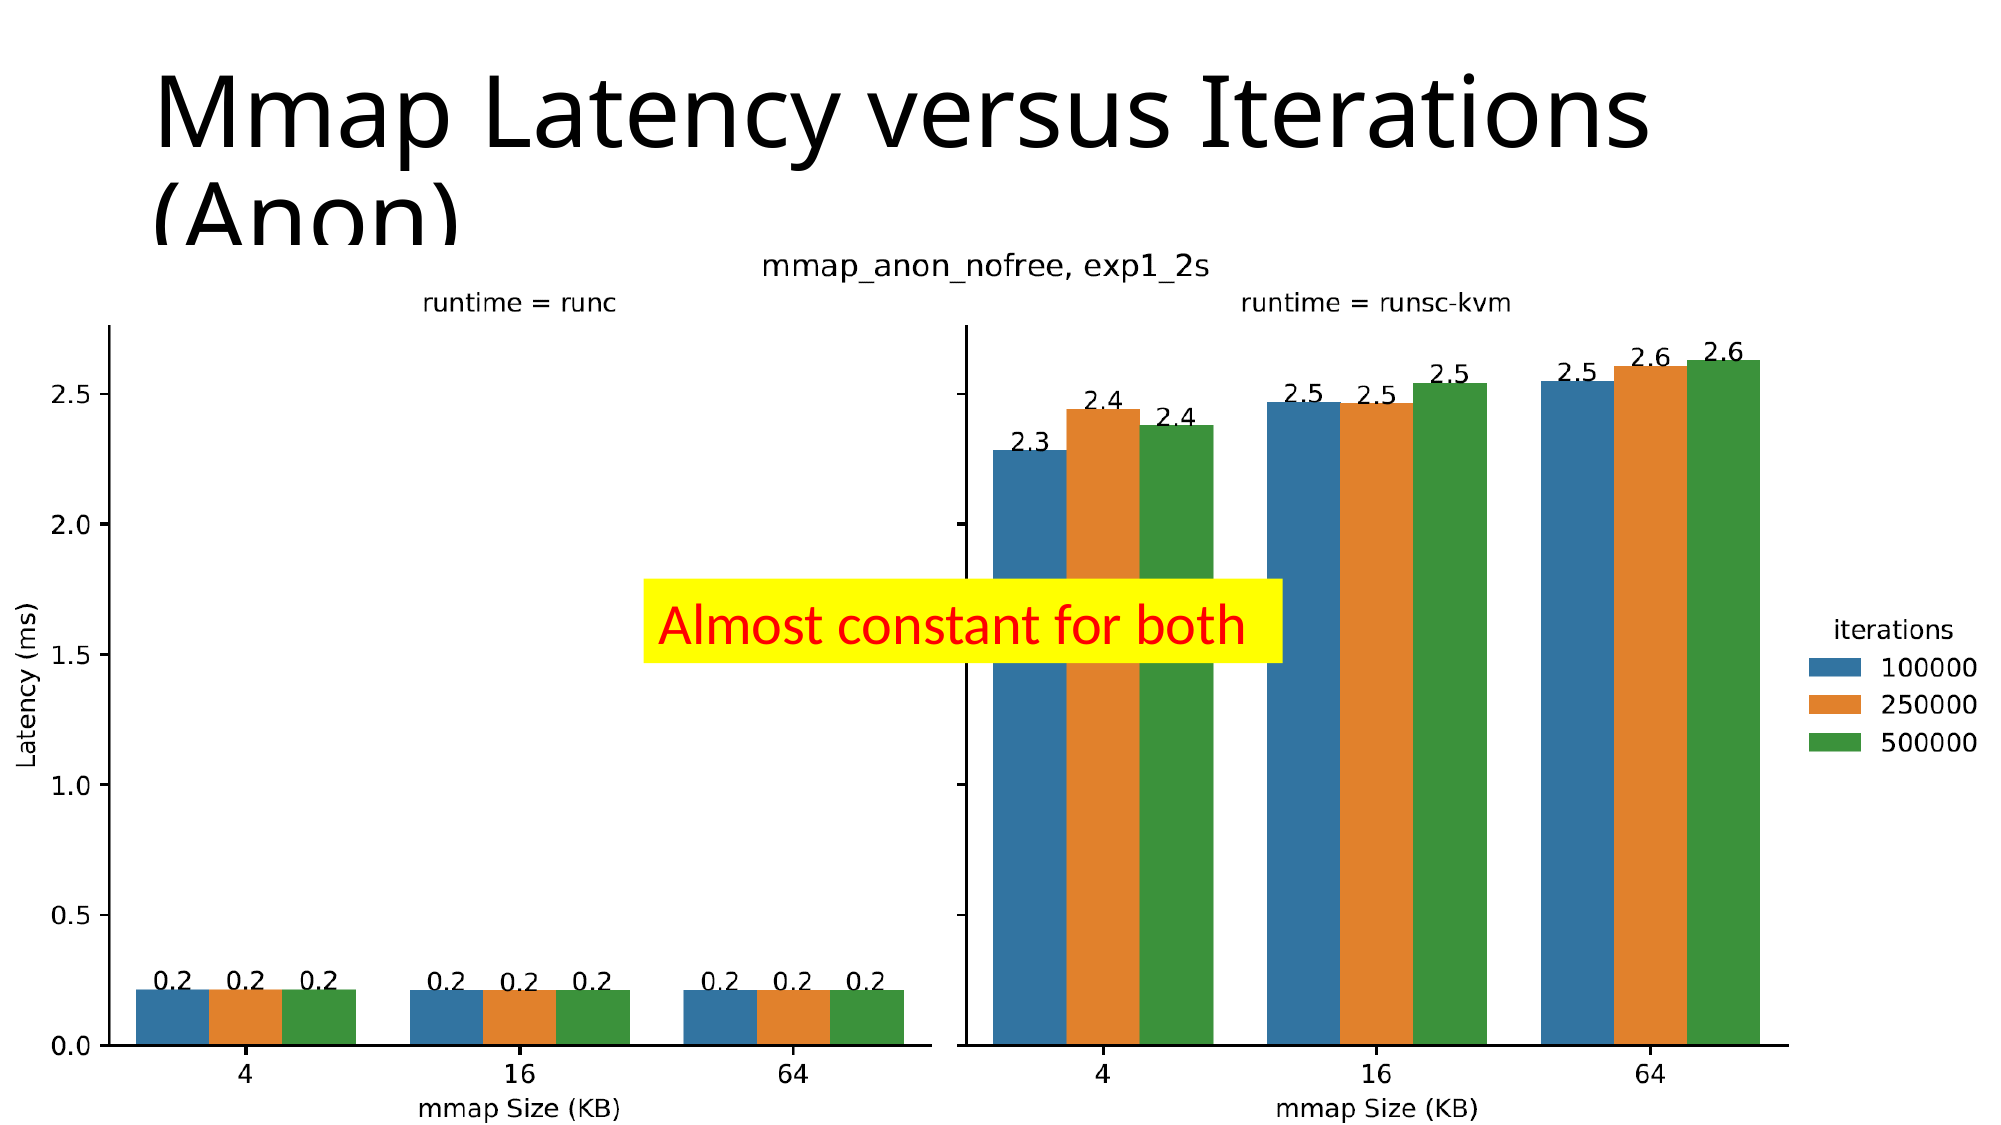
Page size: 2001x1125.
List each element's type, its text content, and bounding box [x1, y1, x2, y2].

picture [0, 245, 2000, 1125]
title Mmap Latency versus Iterations (Anon) [137, 59, 1863, 245]
